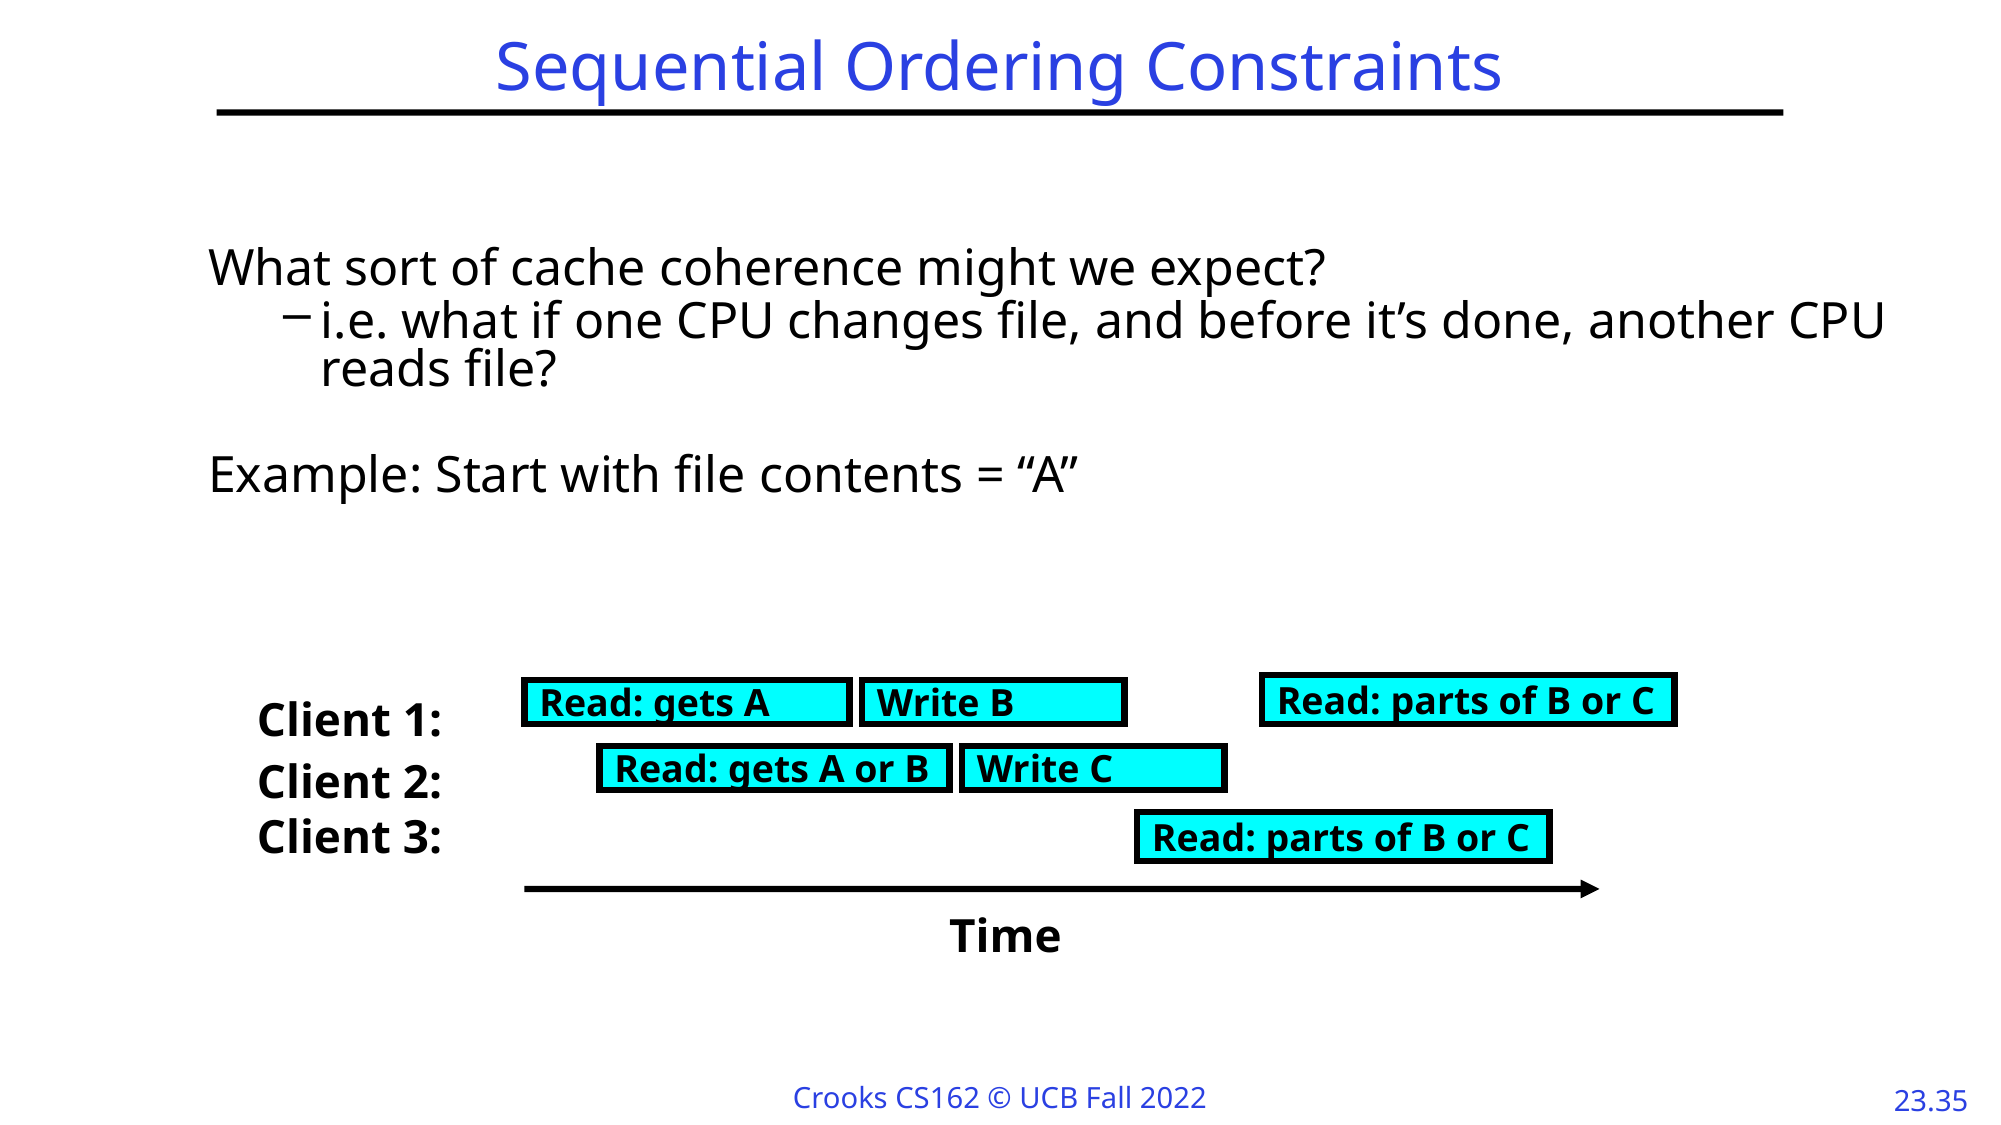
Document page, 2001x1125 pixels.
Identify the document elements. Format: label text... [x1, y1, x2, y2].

list What sort of cache coherence might we expect? i.e. what if one CPU changes file, and before it’s done, another CPU reads file? Example: Start with file contents = “A” [193, 240, 1994, 1125]
title Sequential Ordering Constraints [216, 24, 1784, 113]
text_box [274, 674, 1675, 971]
